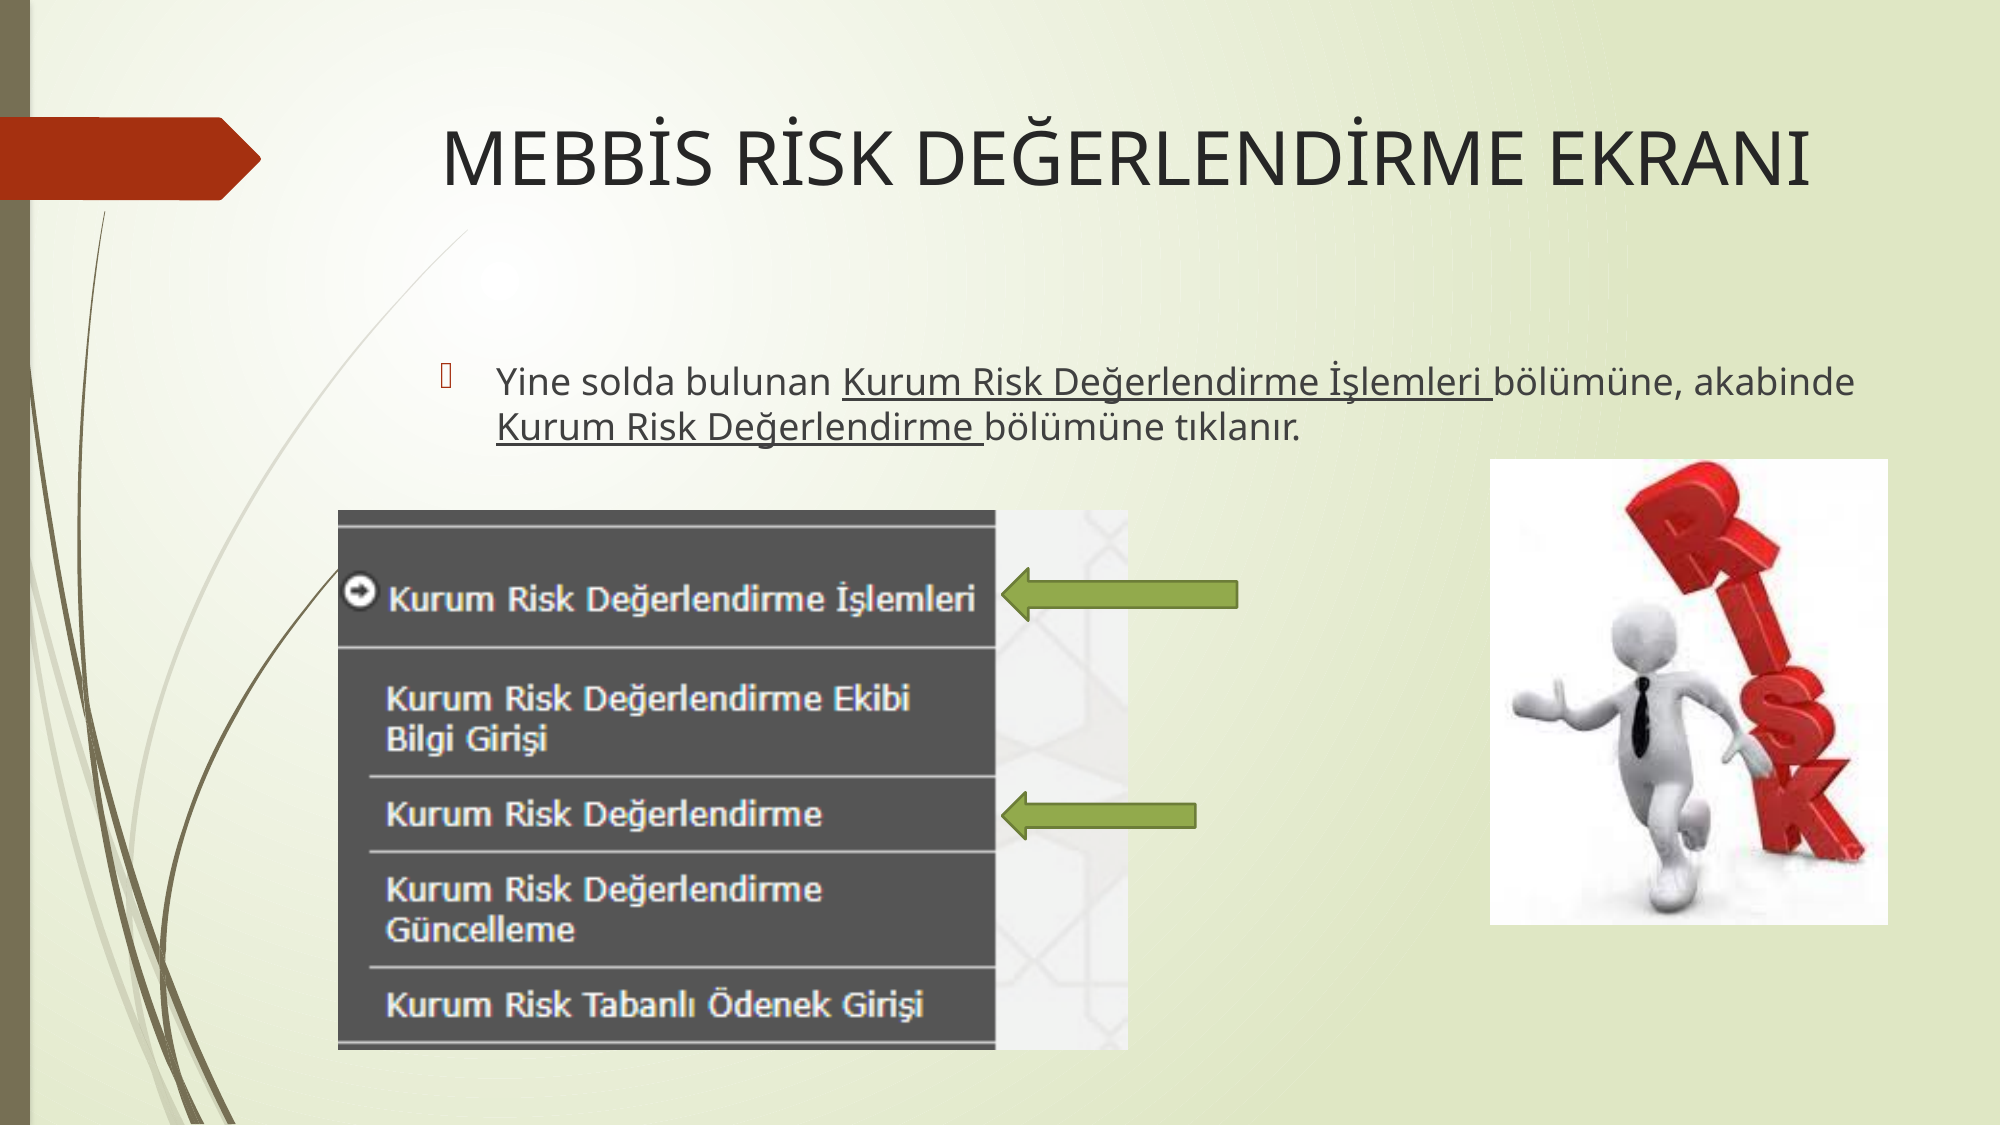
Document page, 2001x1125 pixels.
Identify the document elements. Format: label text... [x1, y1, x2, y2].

picture [1490, 459, 1888, 926]
list Yine solda bulunan Kurum Risk Değerlendirme İşlemleri bölümüne, akabinde Kurum Risk Değerlendirme bölümüne tıklanır. [424, 350, 1888, 970]
title MEBBİS RİSK DEĞERLENDİRME EKRANI [425, 102, 1888, 313]
text_box [1132, 580, 1239, 609]
text_box [1132, 802, 1197, 829]
picture [338, 509, 1128, 1051]
